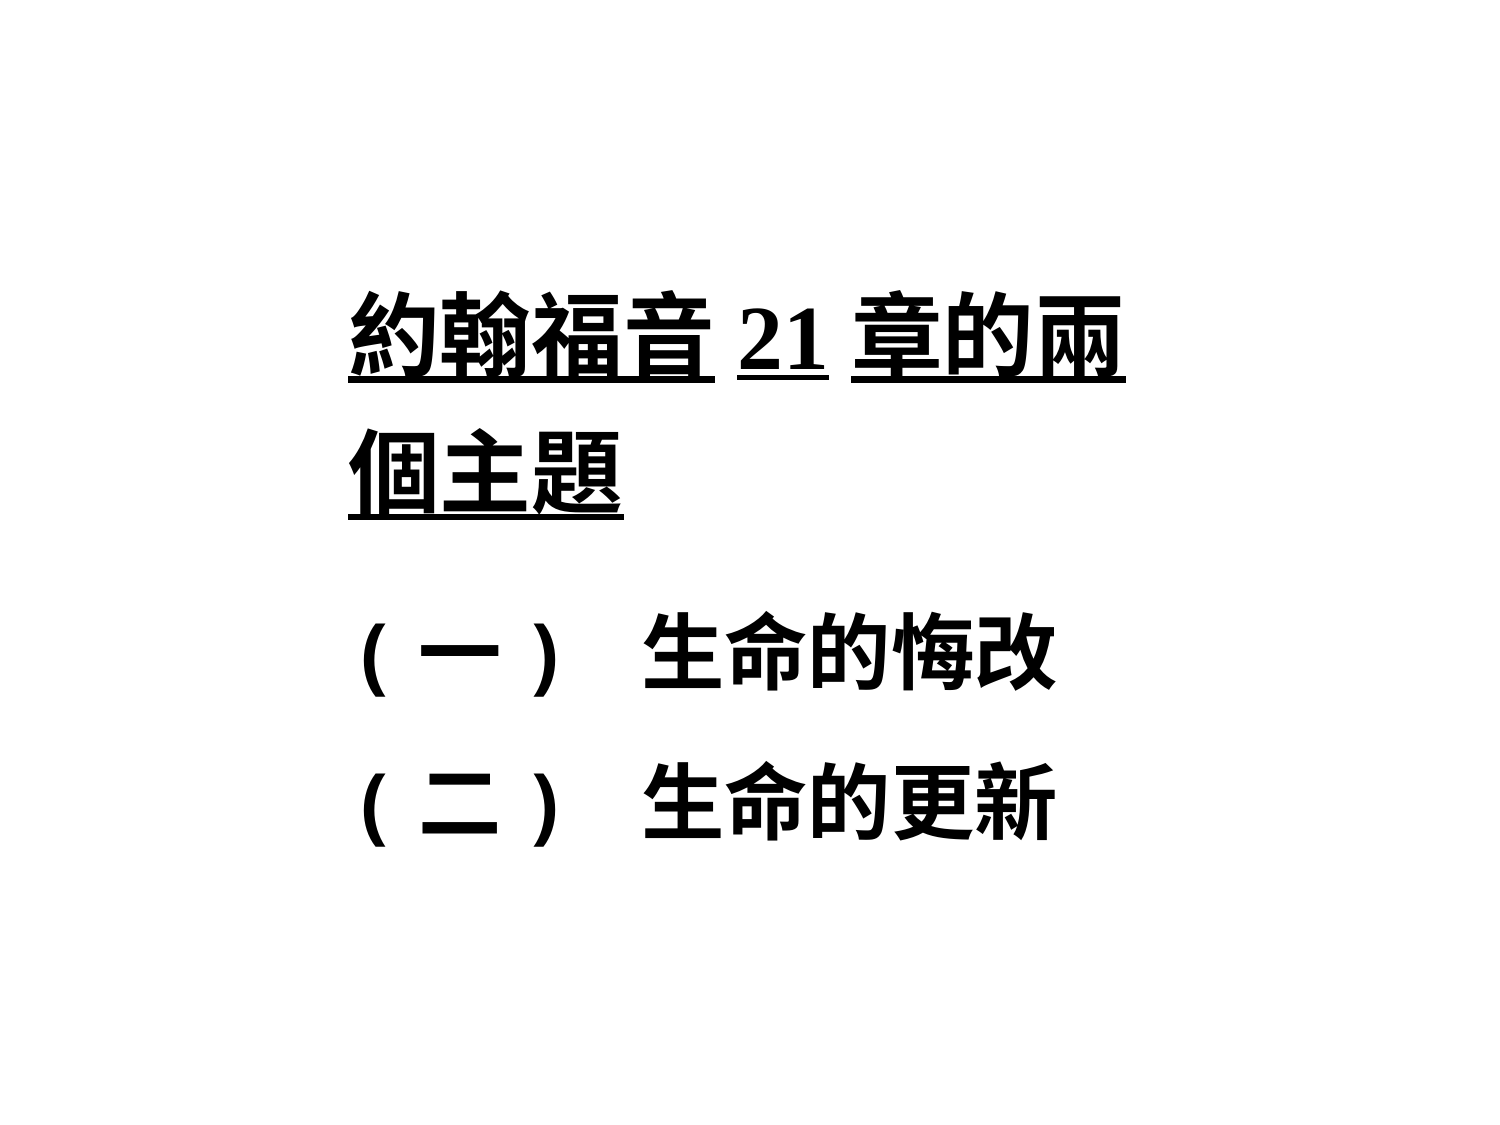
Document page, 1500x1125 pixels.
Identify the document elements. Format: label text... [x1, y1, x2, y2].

text_box 約翰福音21章的兩個主題 (一) 生命的悔改 (二) 生命的更新 [333, 243, 1193, 858]
